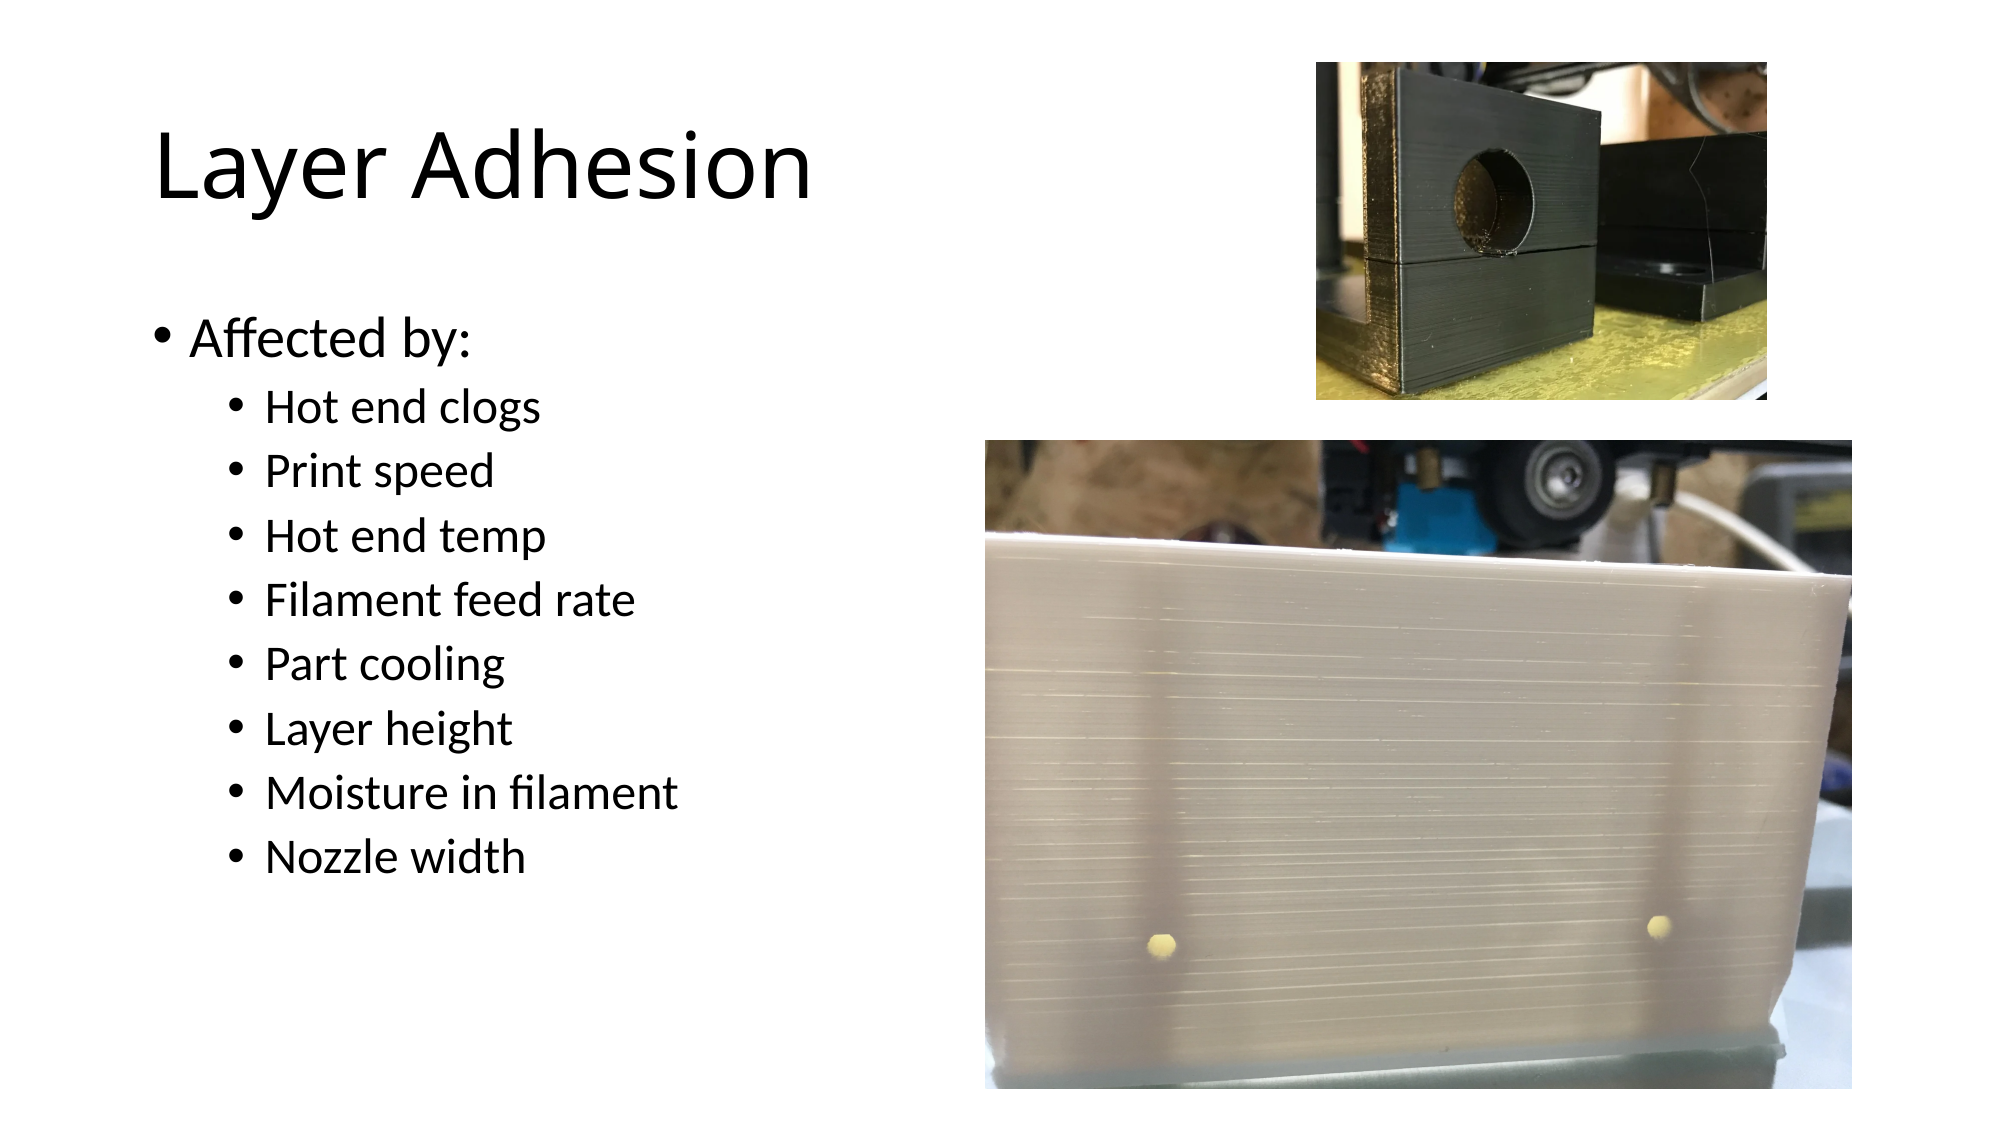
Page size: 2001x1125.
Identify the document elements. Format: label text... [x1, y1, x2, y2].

list Affected by: Hot end clogs Print speed Hot end temp Filament feed rate Part cooling Layer height Moisture in filament Nozzle width [137, 299, 1863, 1014]
picture [985, 440, 1852, 1089]
picture [1316, 62, 1767, 400]
title Layer Adhesion [137, 59, 1863, 278]
